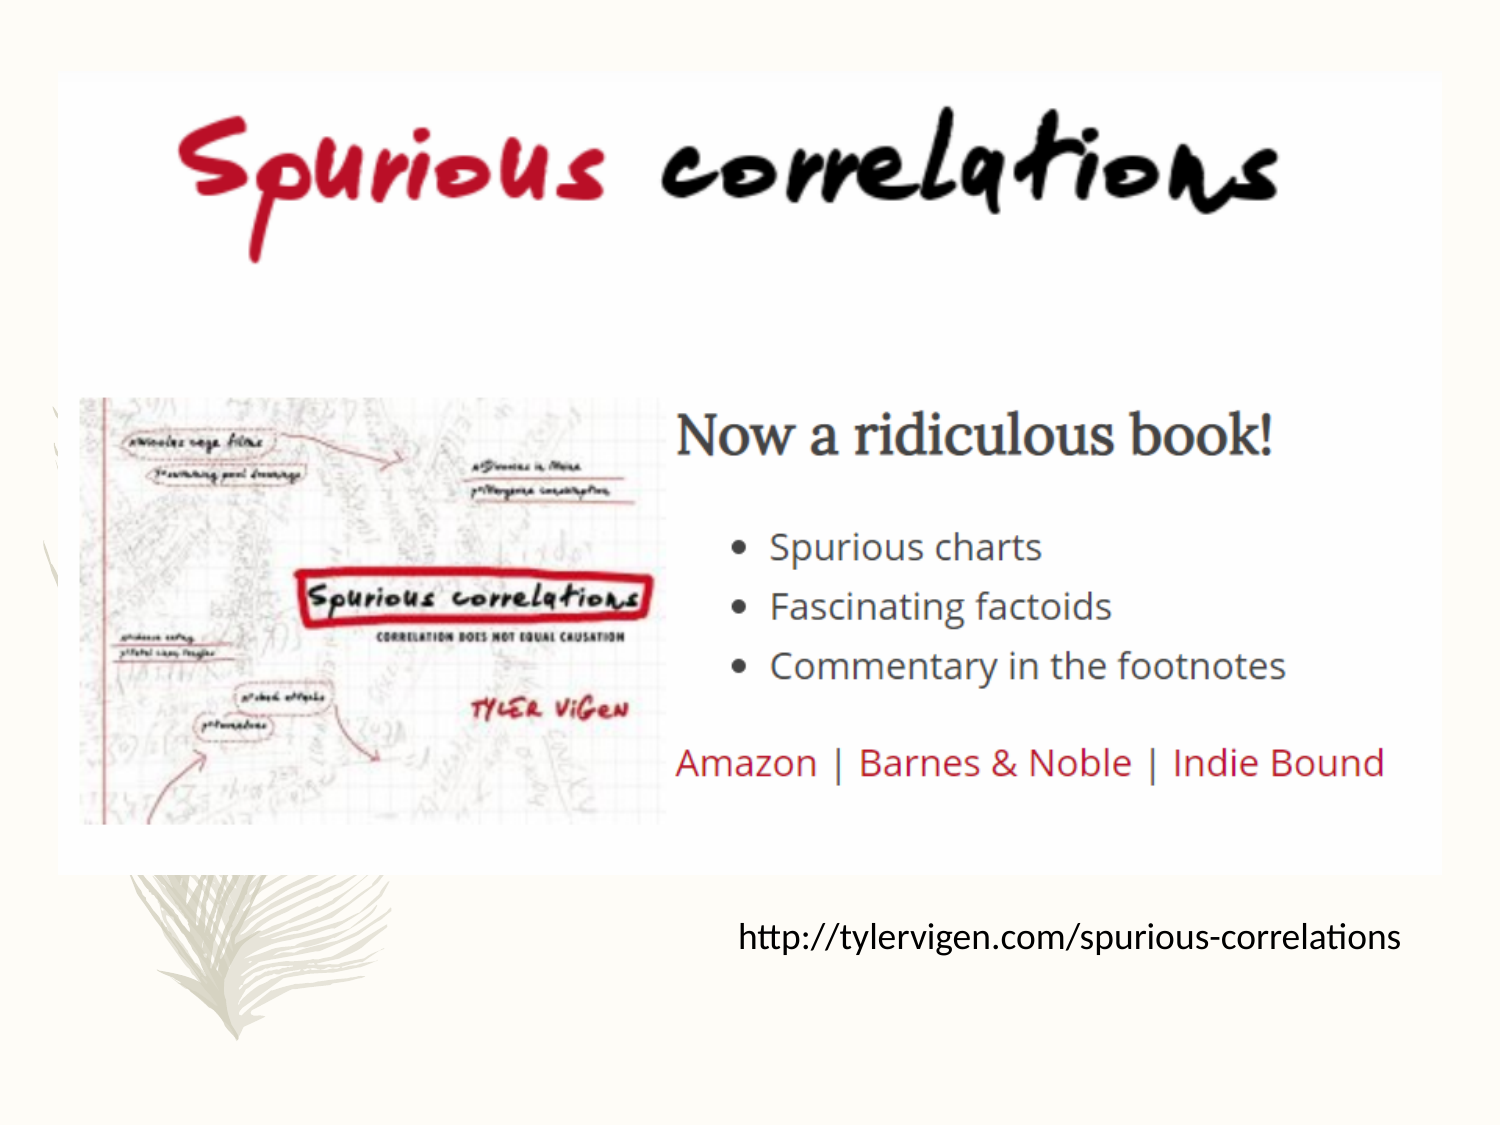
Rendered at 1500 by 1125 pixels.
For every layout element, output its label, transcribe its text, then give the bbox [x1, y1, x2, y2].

text_box http://tylervigen.com/spurious-correlations [723, 904, 1500, 965]
picture [58, 71, 1442, 876]
